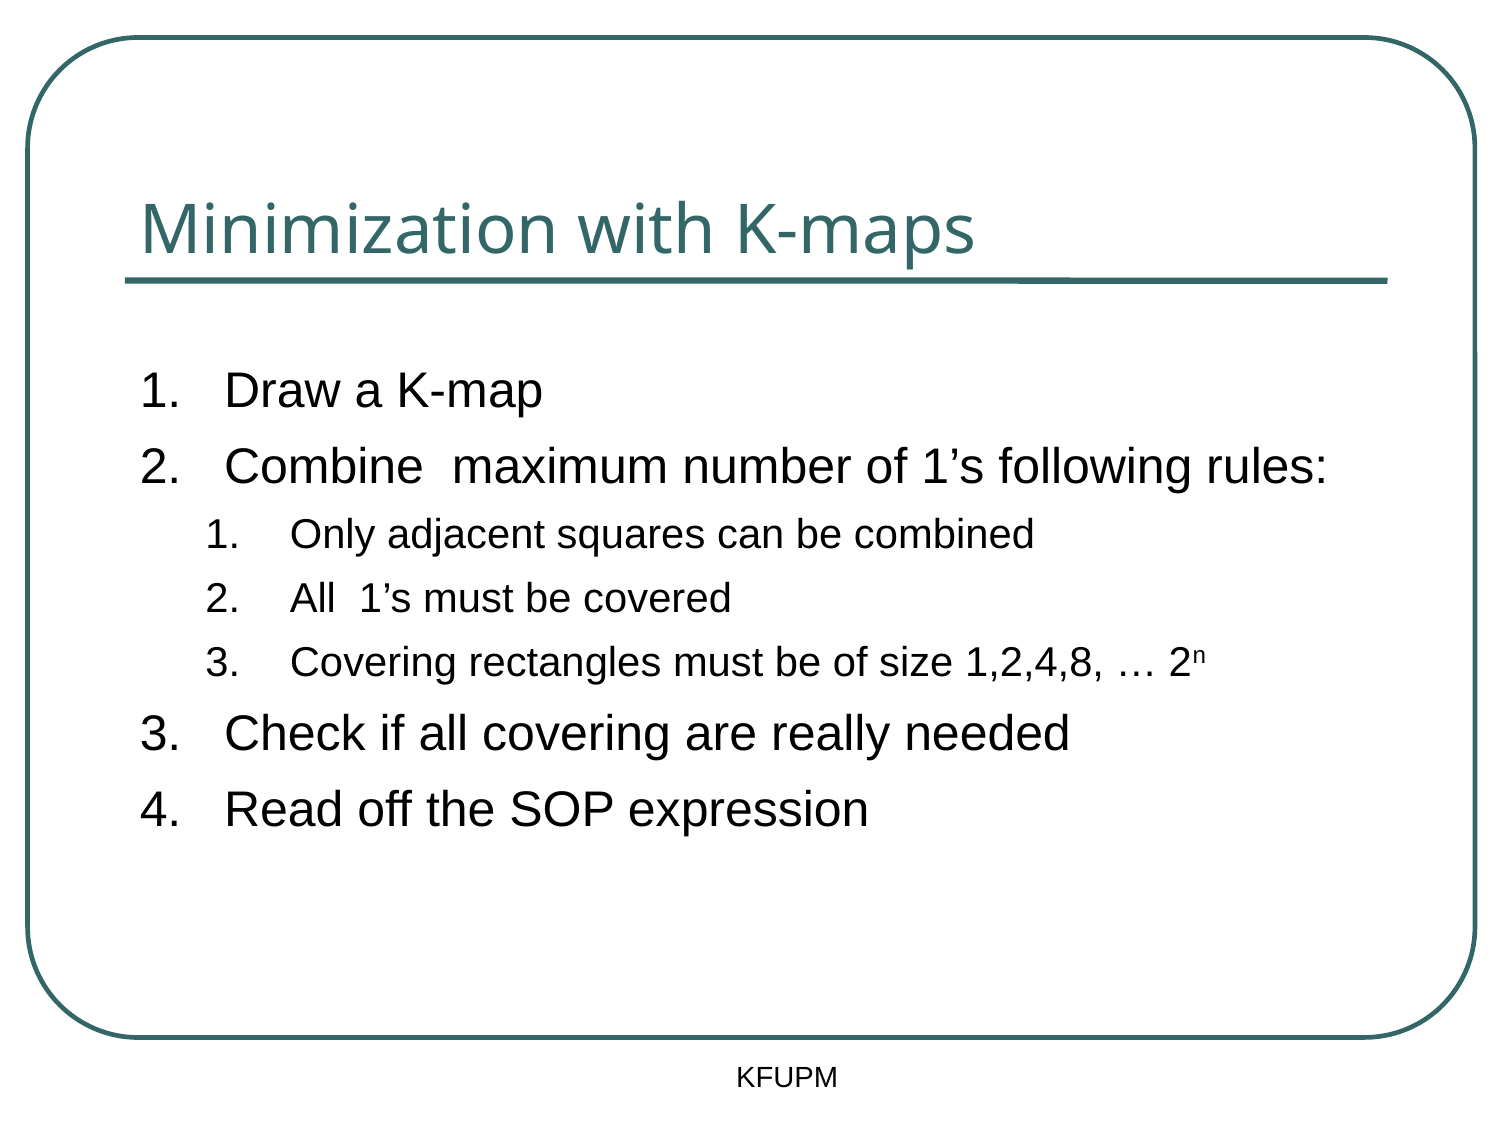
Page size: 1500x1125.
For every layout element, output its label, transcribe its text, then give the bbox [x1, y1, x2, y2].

footer KFUPM [549, 1050, 1025, 1125]
list Draw a K-map Combine maximum number of 1’s following rules: Only adjacent squares can be combined All 1’s must be covered Covering rectangles must be of size 1,2,4,8, … 2n Check if all covering are really needed Read off the SOP expression [124, 349, 1388, 951]
title Minimization with K-maps [124, 87, 1388, 275]
